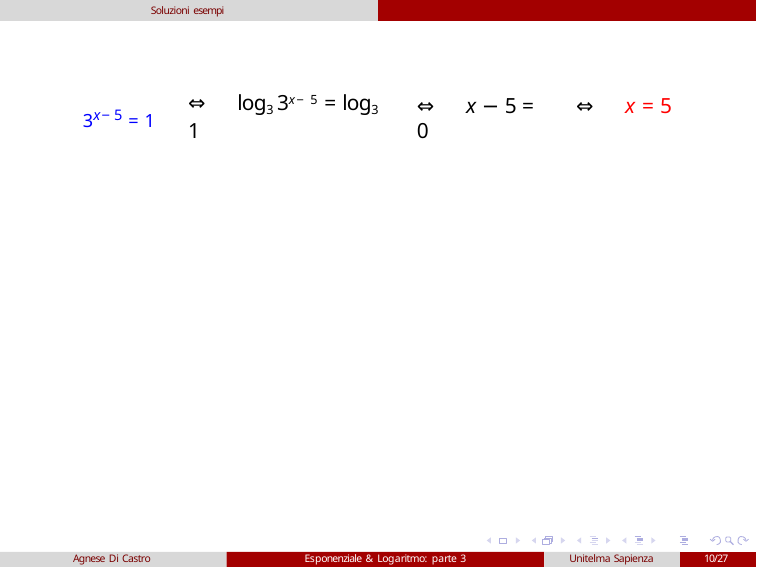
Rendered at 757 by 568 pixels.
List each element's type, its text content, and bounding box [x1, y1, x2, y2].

text_box [0, 551, 226, 567]
text_box Soluzioni esempi [148, 3, 229, 17]
text_box [226, 551, 544, 567]
slide_number Esponenziale & Logaritmo: parte 3 [302, 552, 469, 568]
text_box Unitelma Sapienza [567, 552, 658, 565]
text_box [680, 551, 756, 567]
text_box [544, 551, 680, 567]
text_box [377, 0, 756, 21]
text_box ⇔ x = 5 [573, 92, 675, 118]
text_box ⇔ x − 5 = 0 [414, 92, 552, 143]
text_box 3x−5 = 1 [80, 89, 164, 131]
text_box 10/27 [702, 552, 734, 565]
footer Agnese Di Castro [71, 552, 156, 568]
text_box ⇔ log3 3x−5 = log3 1 [186, 89, 393, 143]
